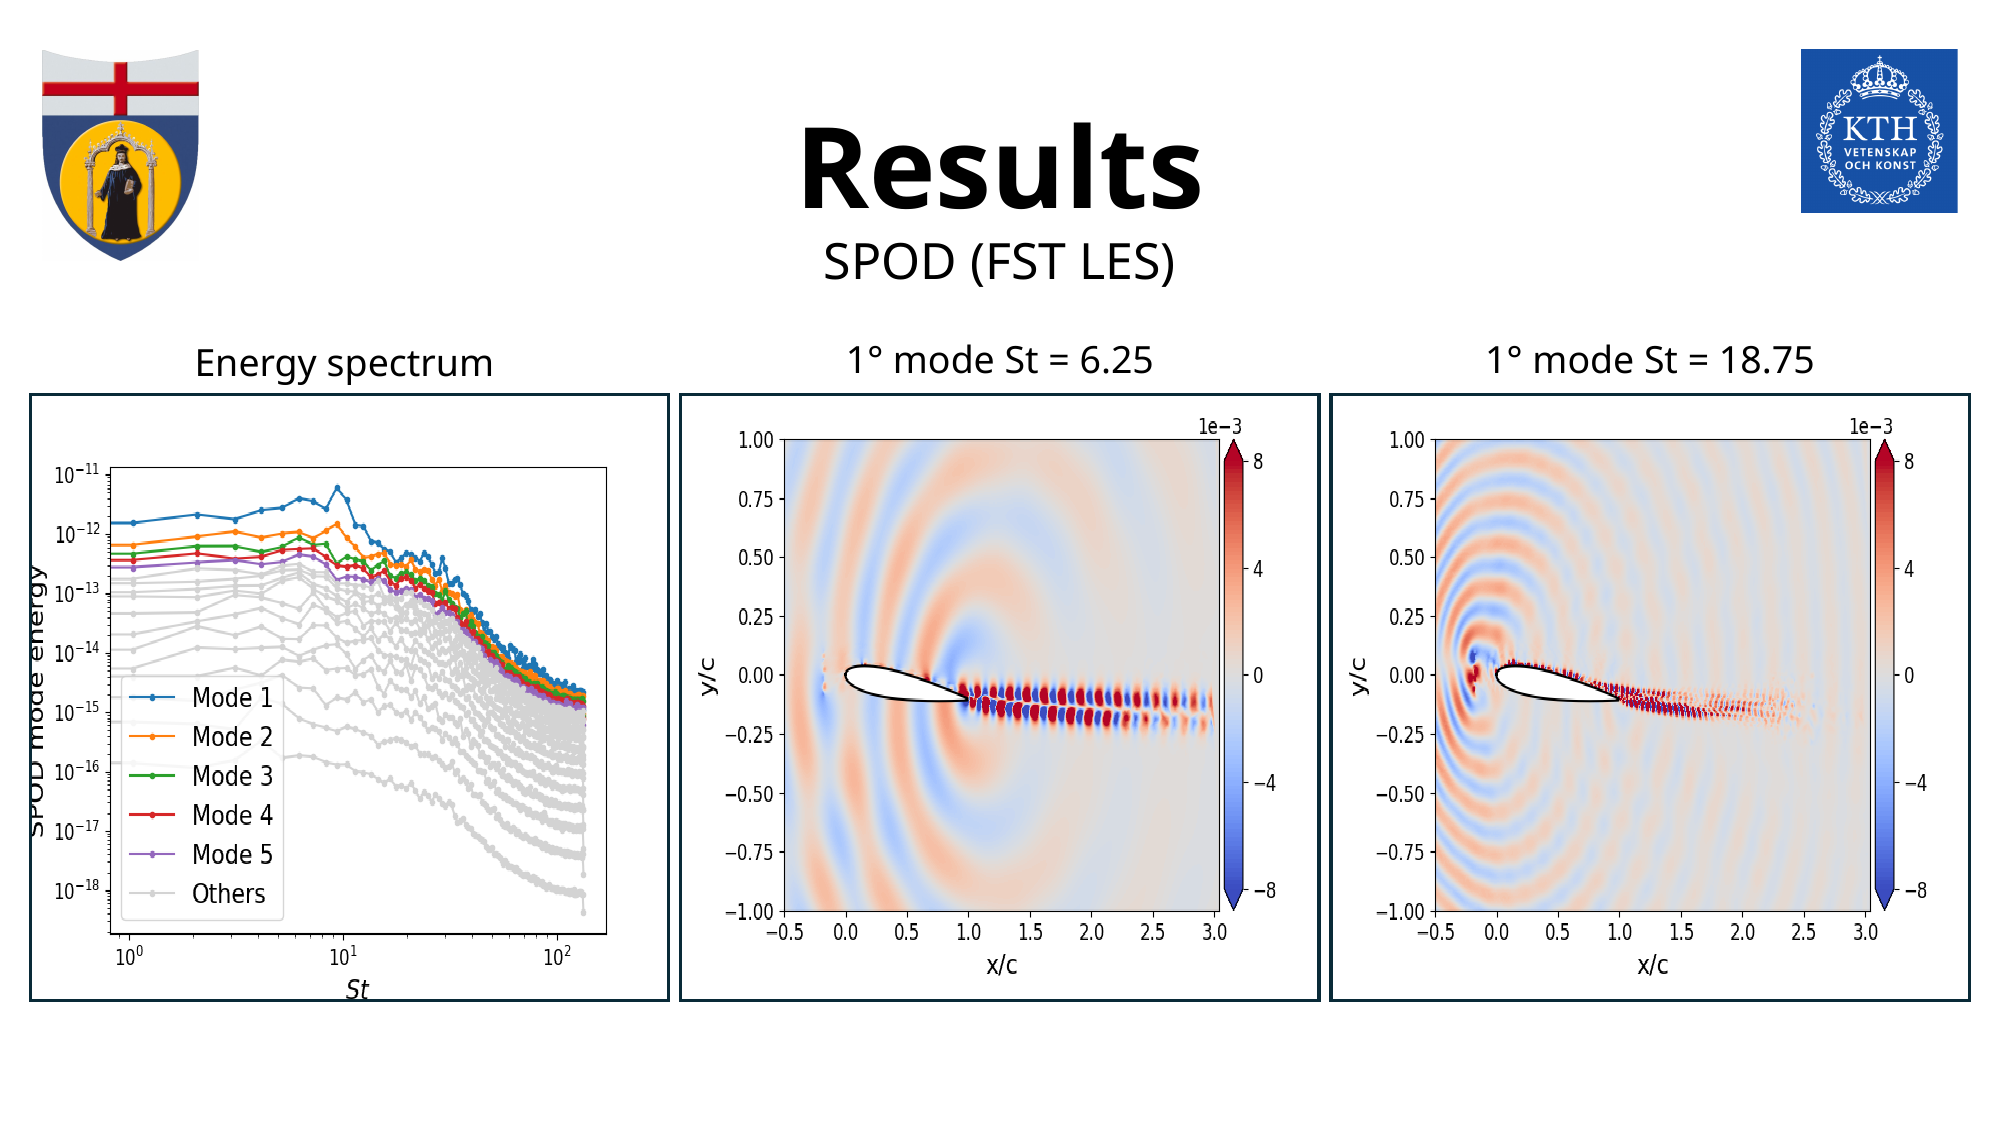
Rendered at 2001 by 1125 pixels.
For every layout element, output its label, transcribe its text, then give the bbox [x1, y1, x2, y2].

text_box [41, 48, 200, 262]
text_box SPOD (FST LES) [668, 222, 1331, 297]
text_box [1329, 393, 1971, 1002]
text_box [1799, 48, 1959, 214]
text_box Energy spectrum [130, 332, 559, 392]
text_box [679, 393, 1321, 1002]
text_box 1° mode St = 6.25 [785, 329, 1215, 389]
text_box 1° mode St = 18.75 [1435, 329, 1865, 389]
text_box [29, 393, 670, 1002]
text_box Results [410, 88, 1590, 238]
